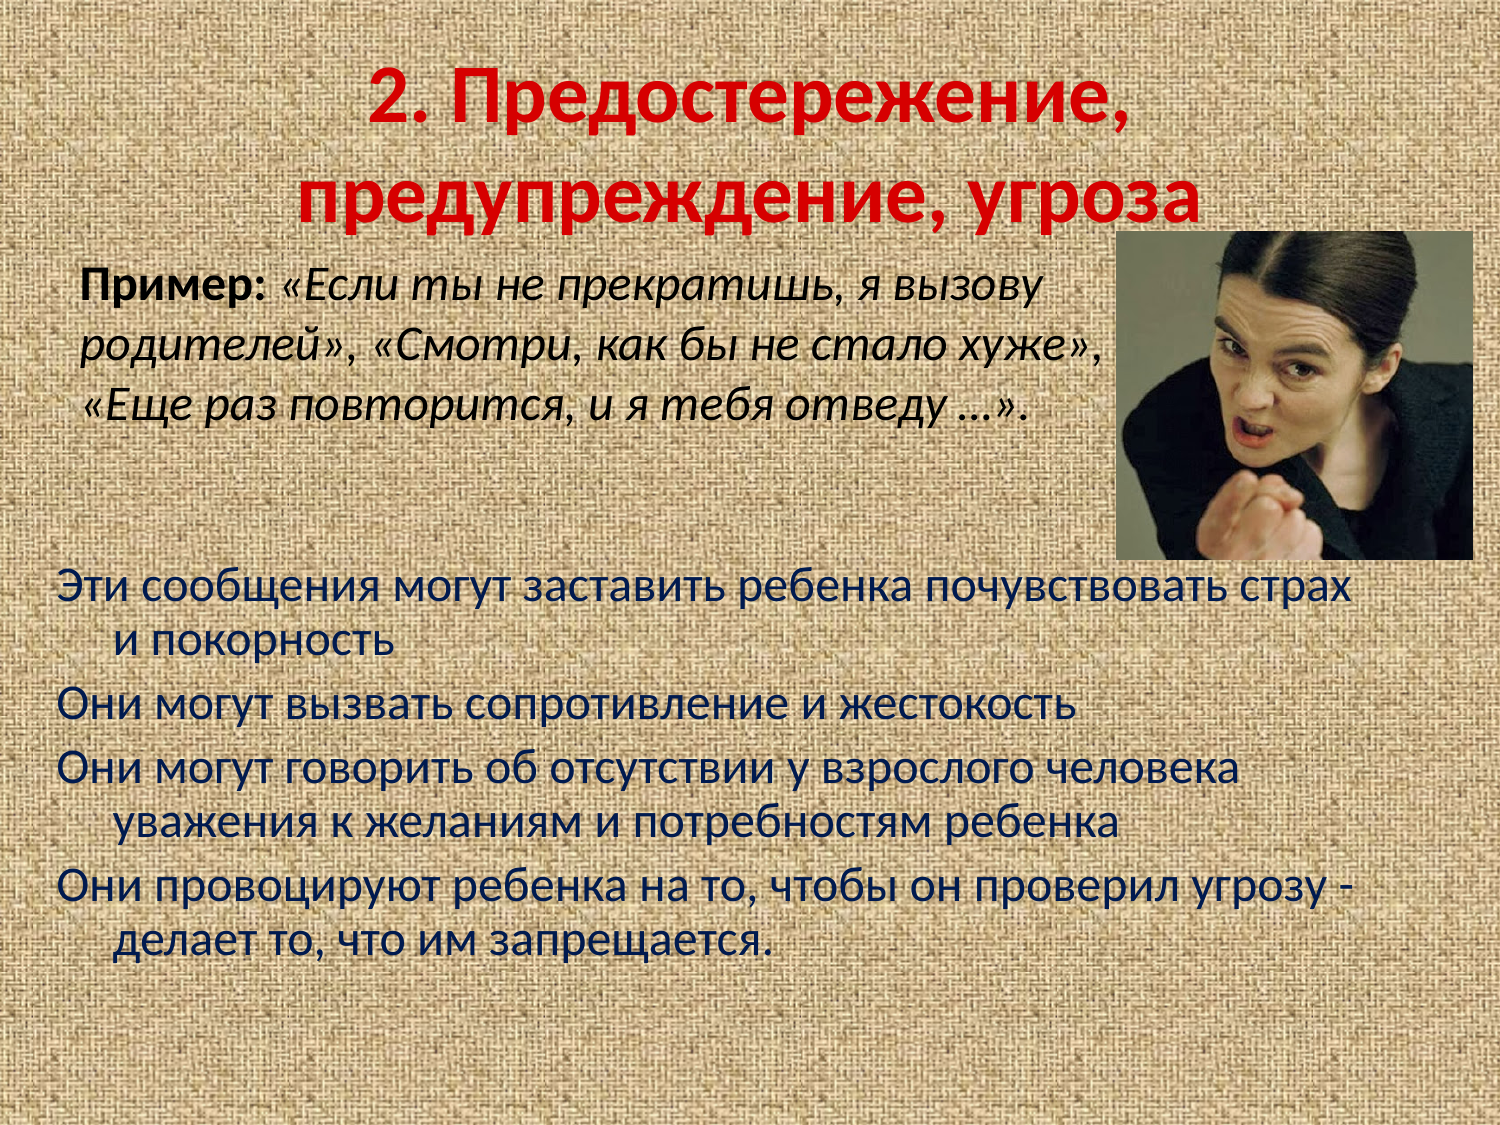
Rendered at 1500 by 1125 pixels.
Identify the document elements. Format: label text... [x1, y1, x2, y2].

list Эти сообщения могут заставить ребенка почувствовать страх и покорность Они могут вызвать сопротивление и жестокость Они могут говорить об отсутствии у взрослого человека уважения к желаниям и потребностям ребенка Они провоцируют ребенка на то, чтобы он проверил угрозу - делает то, что им запрещается. [41, 550, 1392, 1076]
picture [1115, 231, 1473, 560]
text_box Пример: «Если ты не прекратишь, я вызову родителей», «Смотри, как бы не стало хуже», «Еще раз повторится, и я тебя отведу …». [64, 243, 1110, 439]
title 2. Предостережение, предупреждение, угроза [75, 45, 1425, 233]
